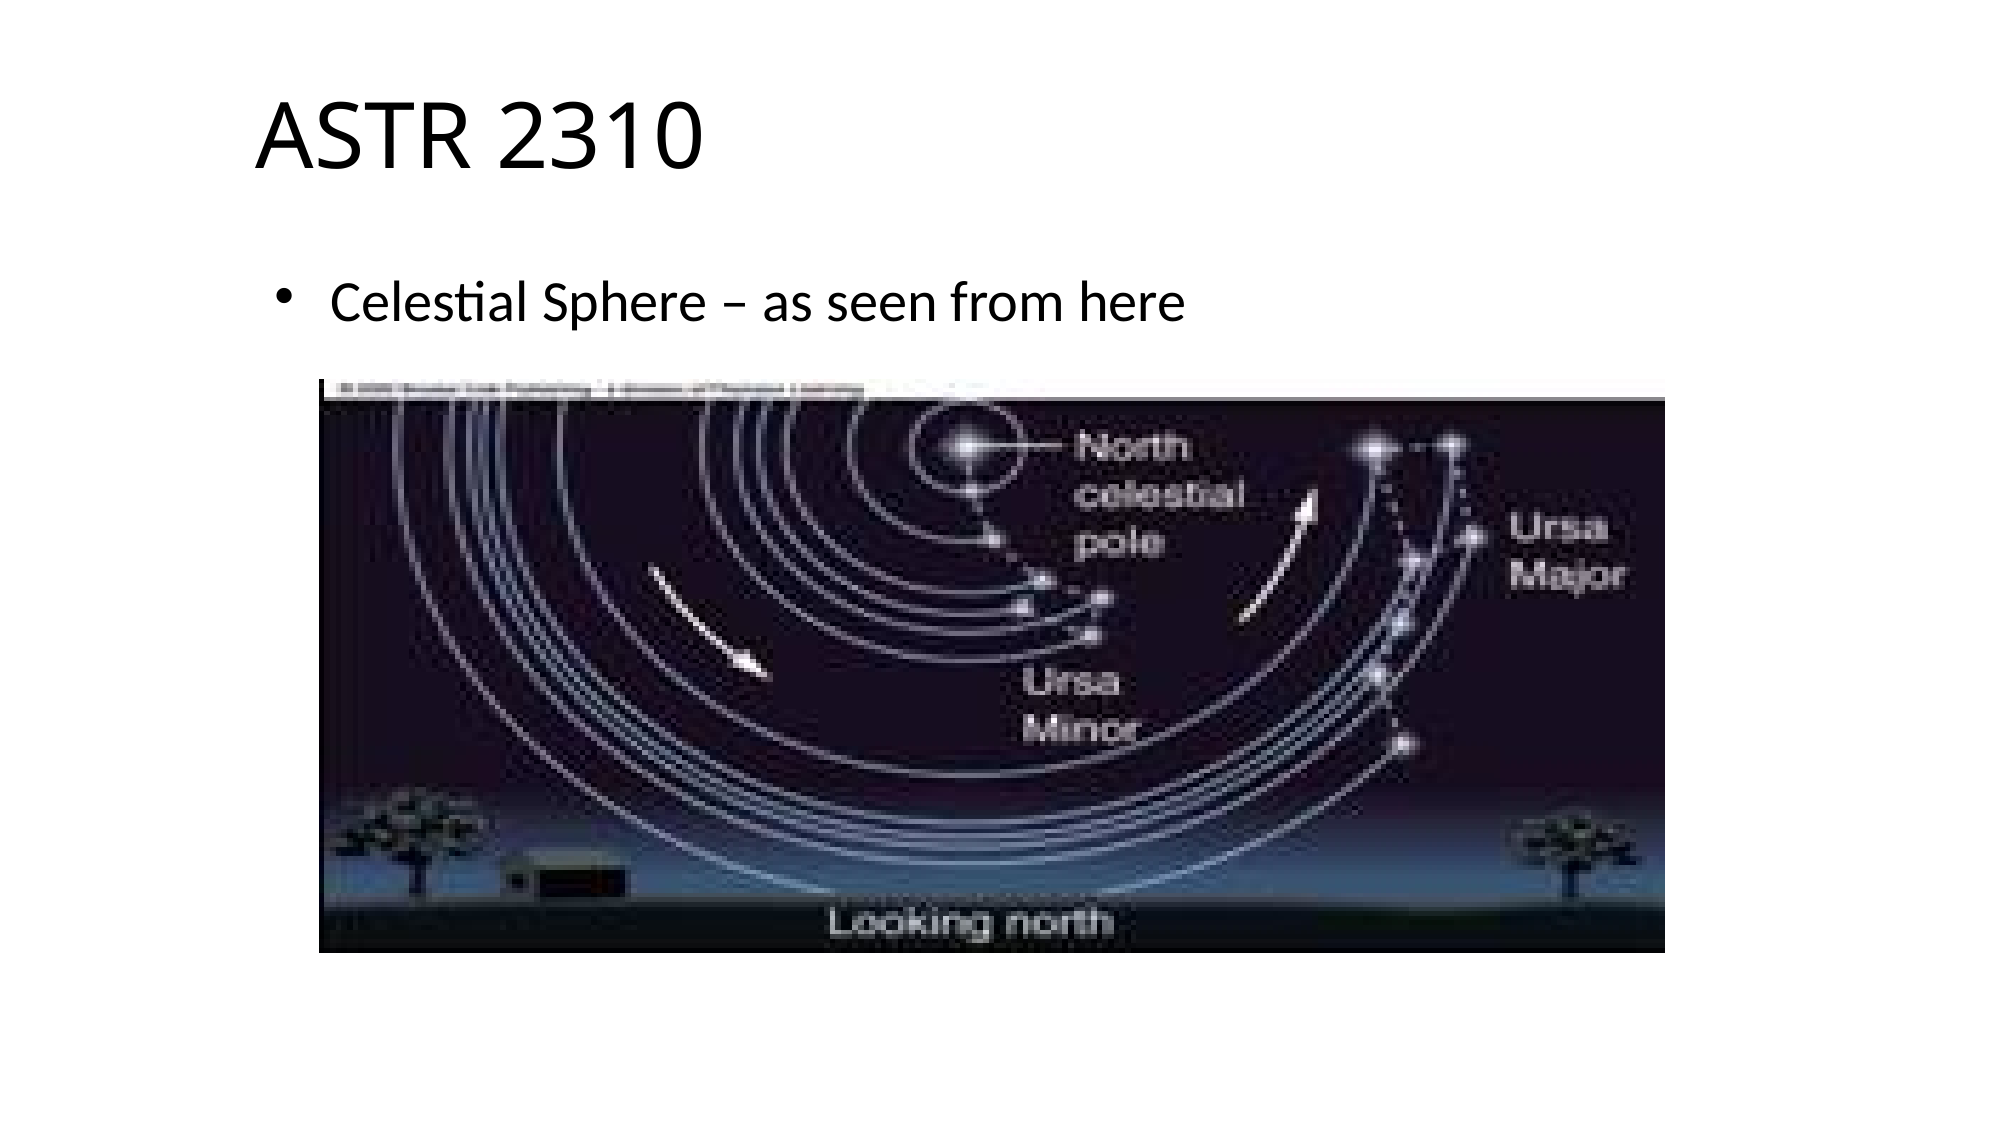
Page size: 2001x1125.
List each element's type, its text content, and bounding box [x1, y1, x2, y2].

picture [319, 379, 1665, 953]
title ASTR 2310 [240, 44, 1760, 233]
list Celestial Sphere – as seen from here [240, 263, 1760, 990]
